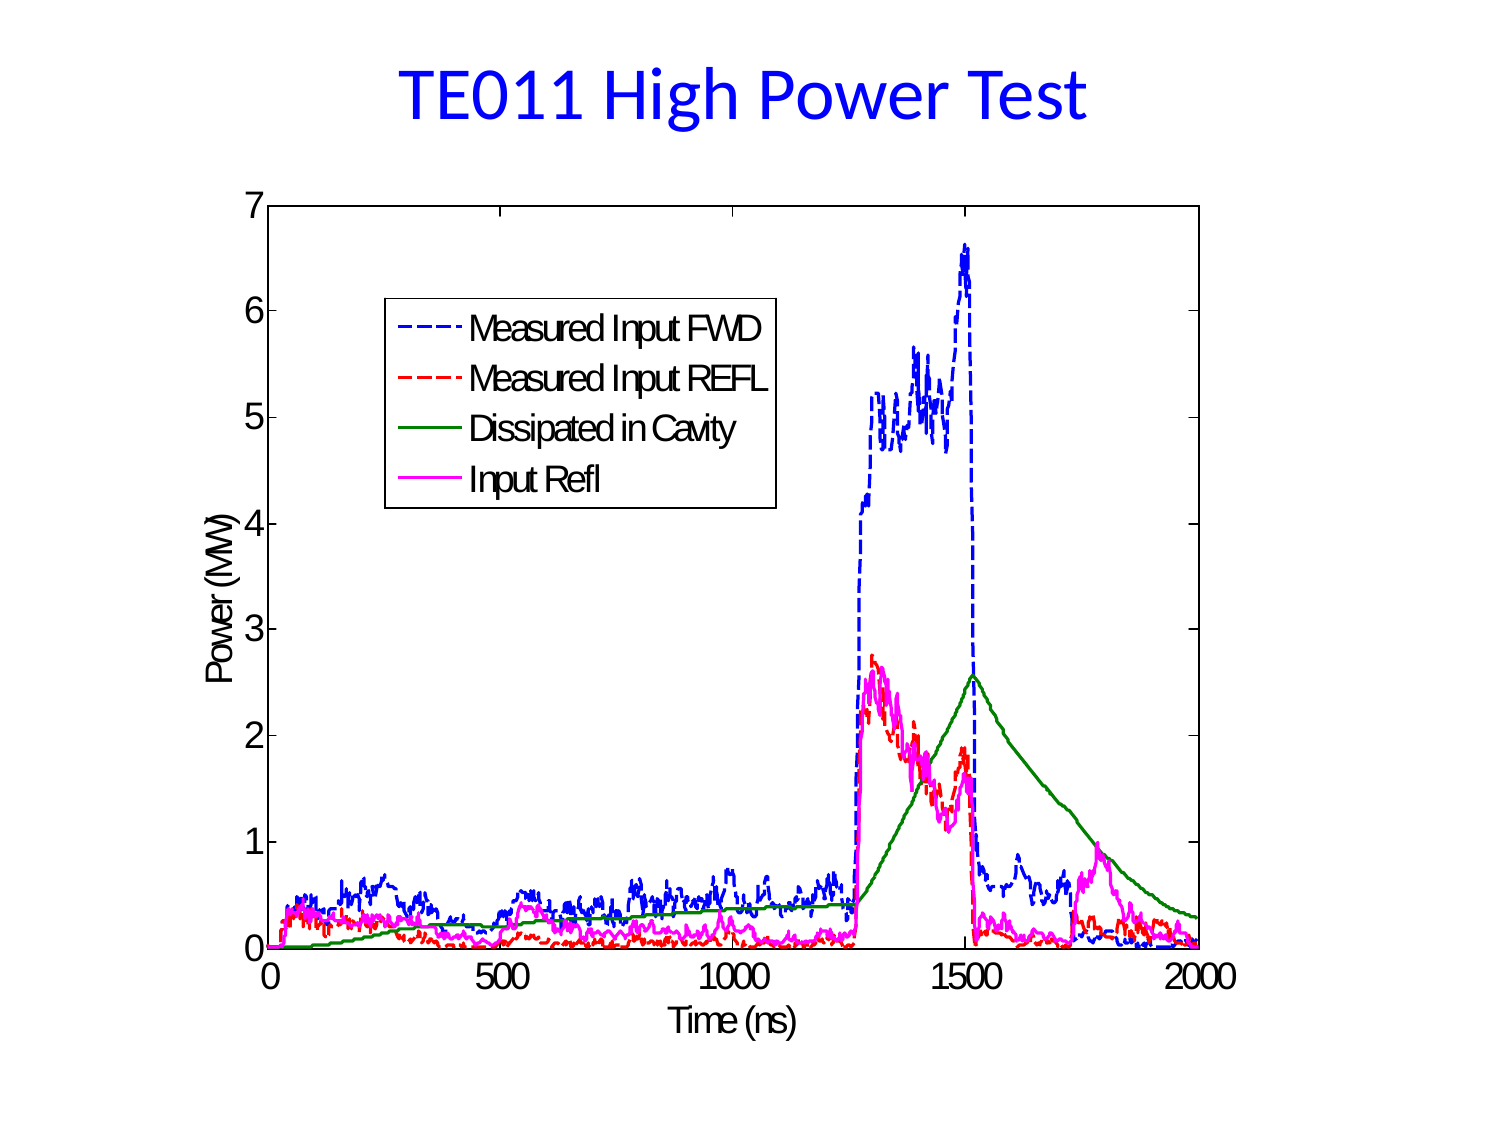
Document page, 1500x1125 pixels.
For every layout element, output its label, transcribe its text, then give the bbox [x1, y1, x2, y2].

text_box TE011 High Power Test [212, 37, 1275, 135]
picture [112, 137, 1313, 1051]
